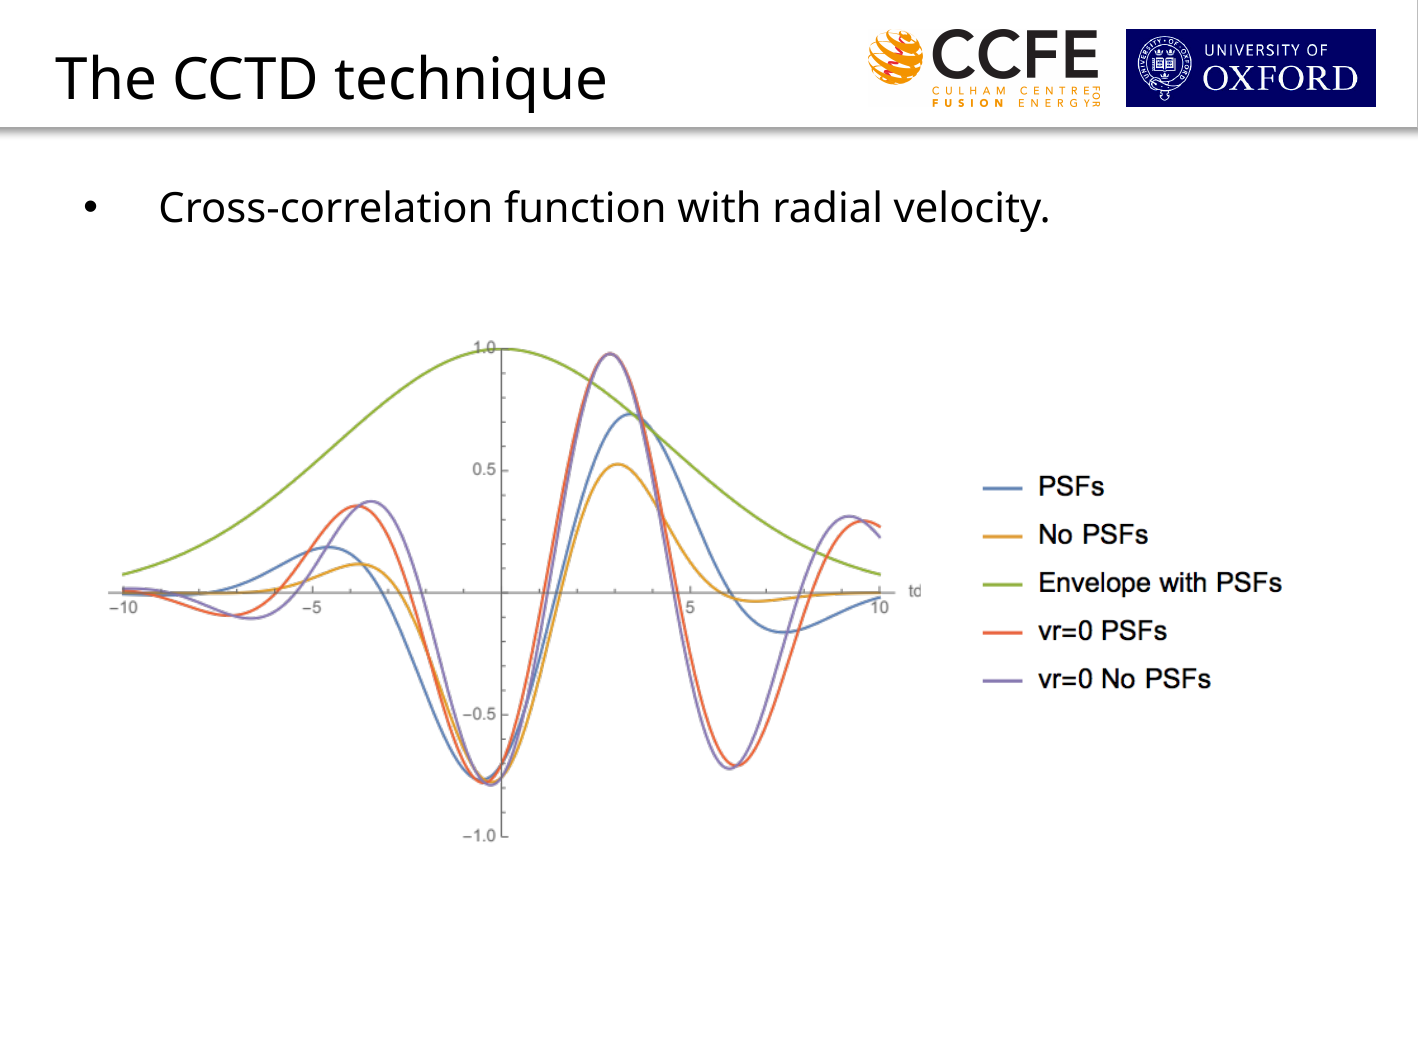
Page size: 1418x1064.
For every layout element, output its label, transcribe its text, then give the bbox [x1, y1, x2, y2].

picture [868, 29, 1100, 107]
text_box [107, 338, 1310, 847]
text_box Cross-correlation function with radial velocity. [68, 173, 1341, 239]
text_box The CCTD technique [40, 33, 1046, 119]
picture [1126, 29, 1376, 107]
